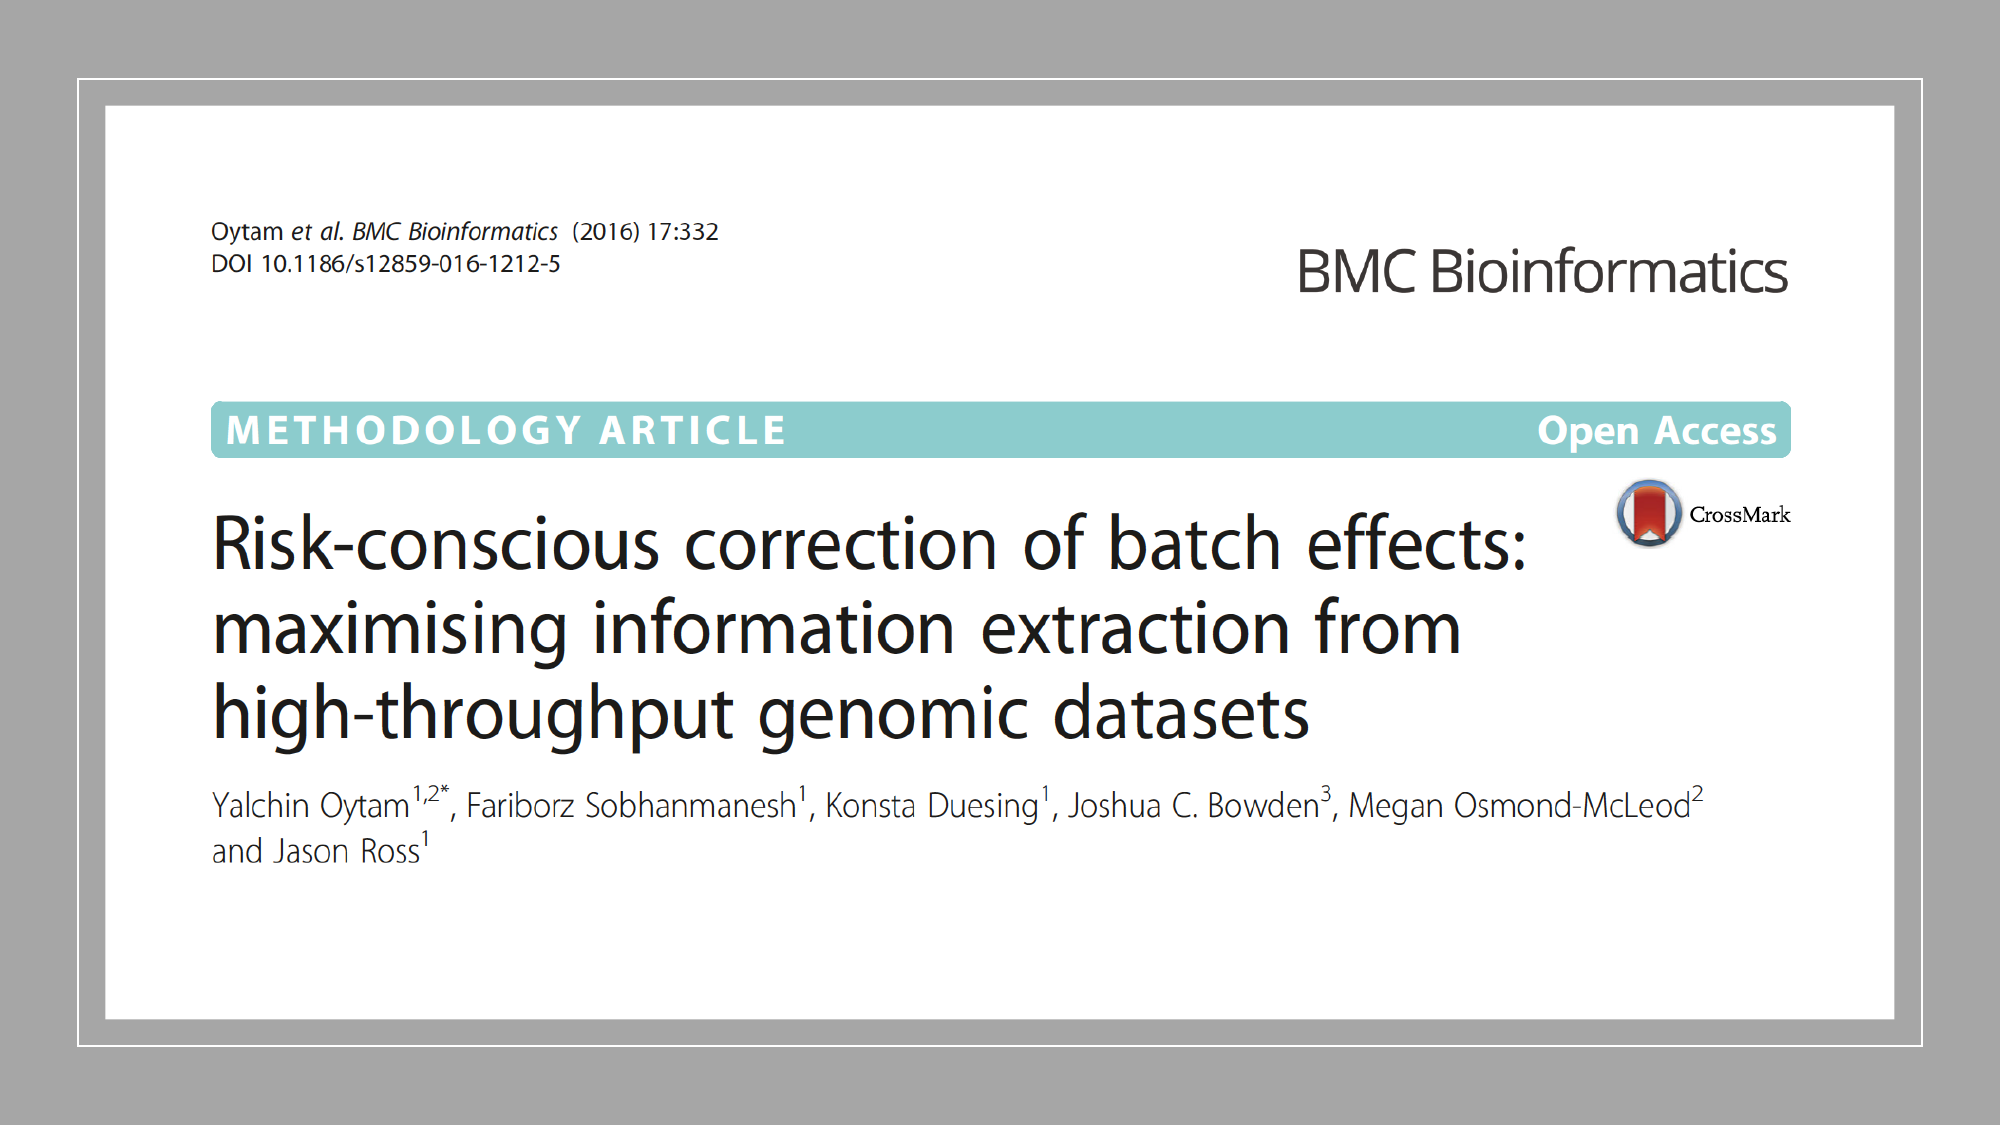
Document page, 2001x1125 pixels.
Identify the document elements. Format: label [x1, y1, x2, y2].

picture [183, 206, 1817, 917]
text_box [77, 78, 1923, 1047]
text_box [0, 0, 2000, 1125]
text_box [104, 104, 1895, 1020]
